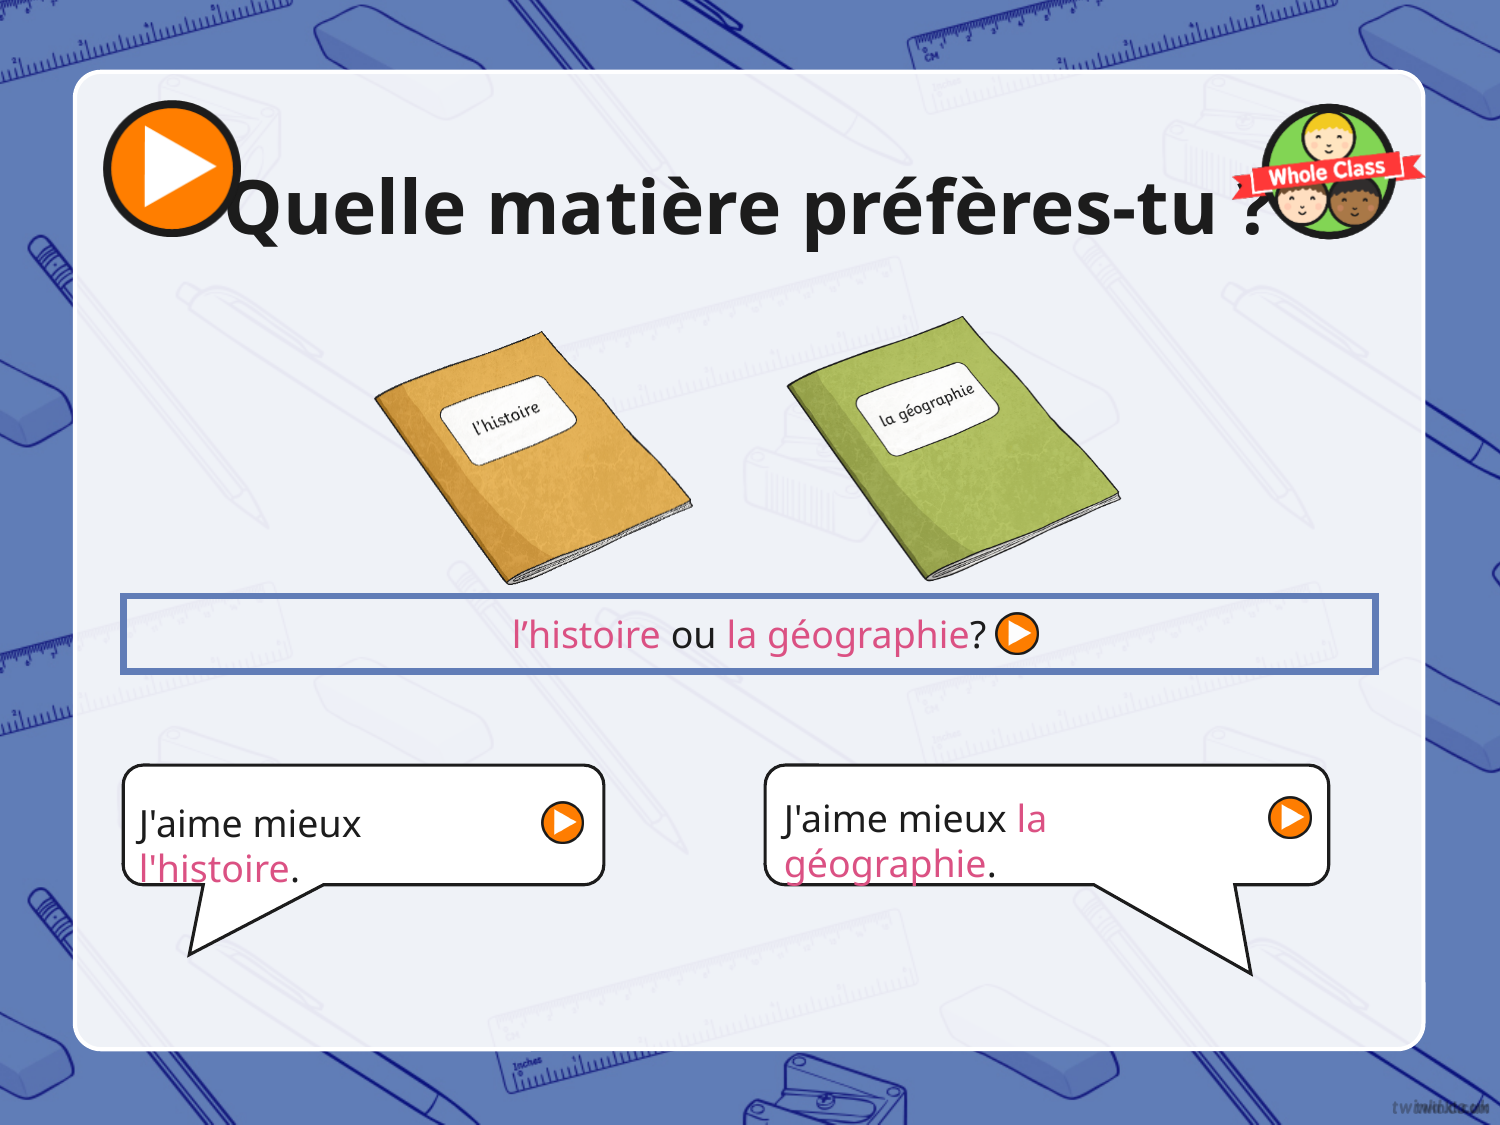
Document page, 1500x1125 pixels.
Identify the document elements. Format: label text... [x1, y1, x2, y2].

text_box [123, 595, 1377, 672]
text_box [763, 764, 1330, 886]
text_box J'aime mieux la géographie. [769, 787, 1273, 893]
text_box [187, 898, 301, 957]
title Quelle matière préfères-tu ? [73, 78, 1426, 343]
picture [0, 0, 1500, 1125]
text_box [1106, 893, 1253, 976]
text_box J'aime mieux l'histoire. [123, 792, 542, 898]
text_box l’histoire ou la géographie? [123, 603, 1376, 664]
text_box [121, 764, 605, 886]
